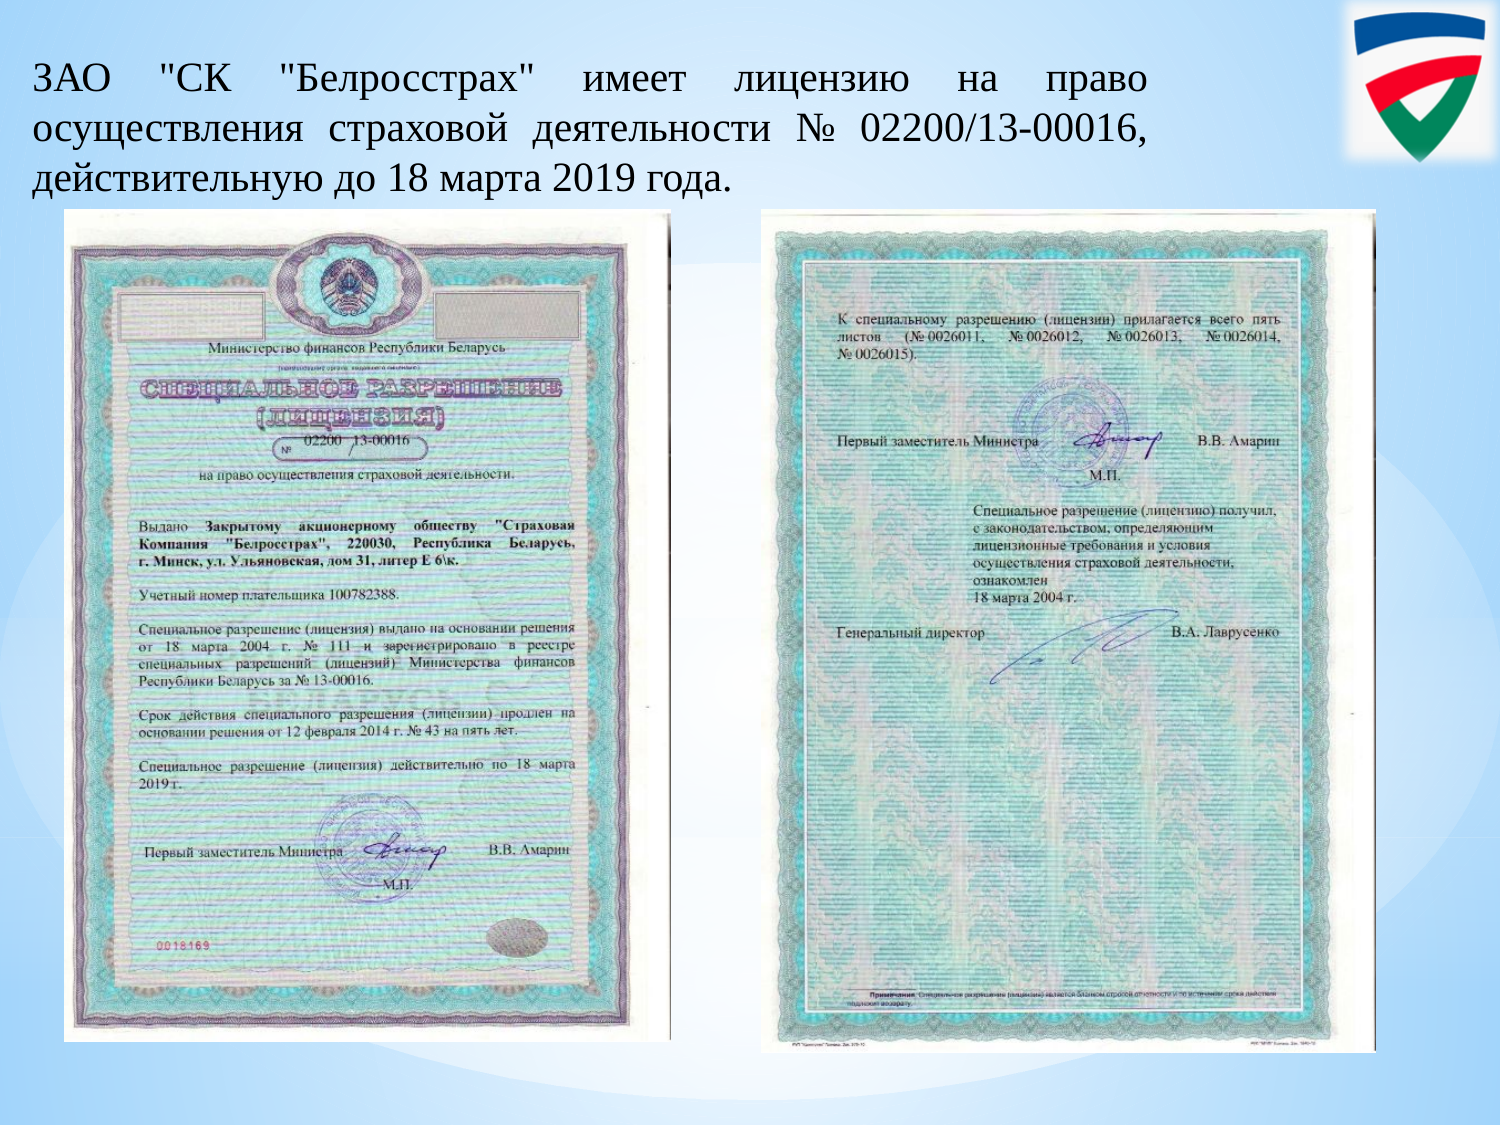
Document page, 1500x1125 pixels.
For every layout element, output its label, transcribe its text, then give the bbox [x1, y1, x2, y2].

picture [1328, 0, 1500, 177]
text_box ЗАО "СК "Белросстрах" имеет лицензию на право осуществления страховой деятельности № 02200/13-00016, действительную до 18 марта 2019 года. [17, 42, 1164, 208]
picture [64, 209, 671, 1042]
picture [761, 209, 1377, 1054]
